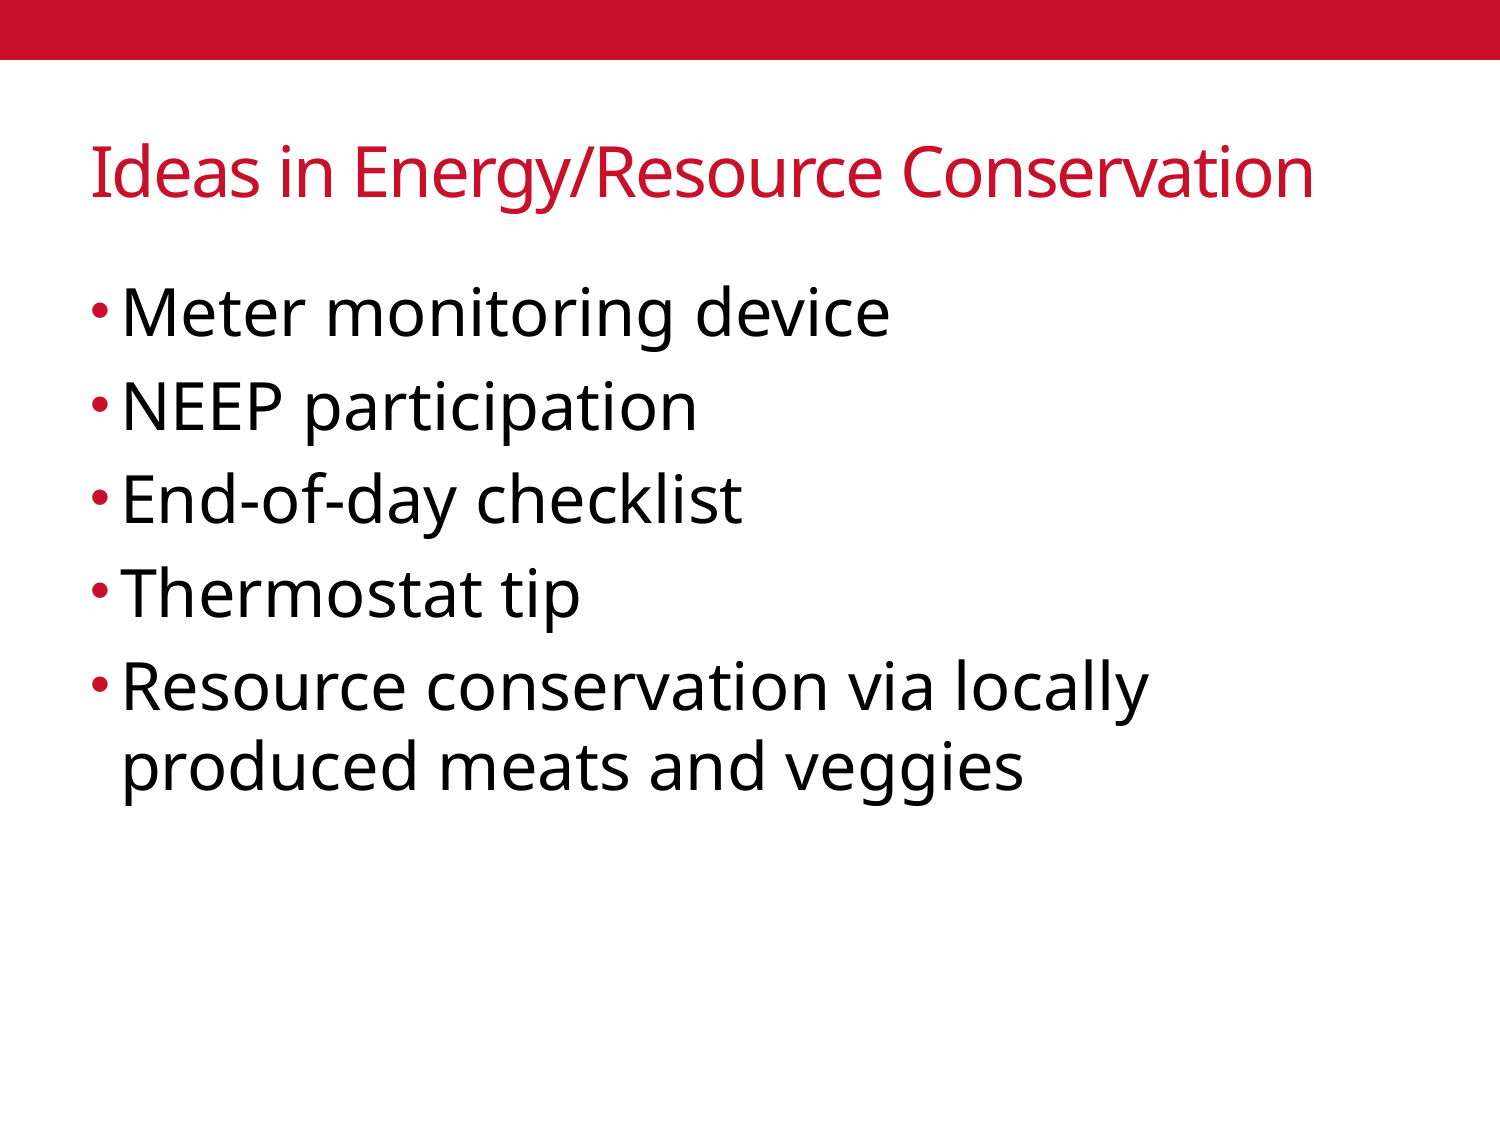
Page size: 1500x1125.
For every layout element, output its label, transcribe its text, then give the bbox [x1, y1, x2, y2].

list Meter monitoring device NEEP participation End-of-day checklist Thermostat tip Resource conservation via locally produced meats and veggies [75, 262, 1425, 1063]
title Ideas in Energy/Resource Conservation [75, 87, 1425, 250]
